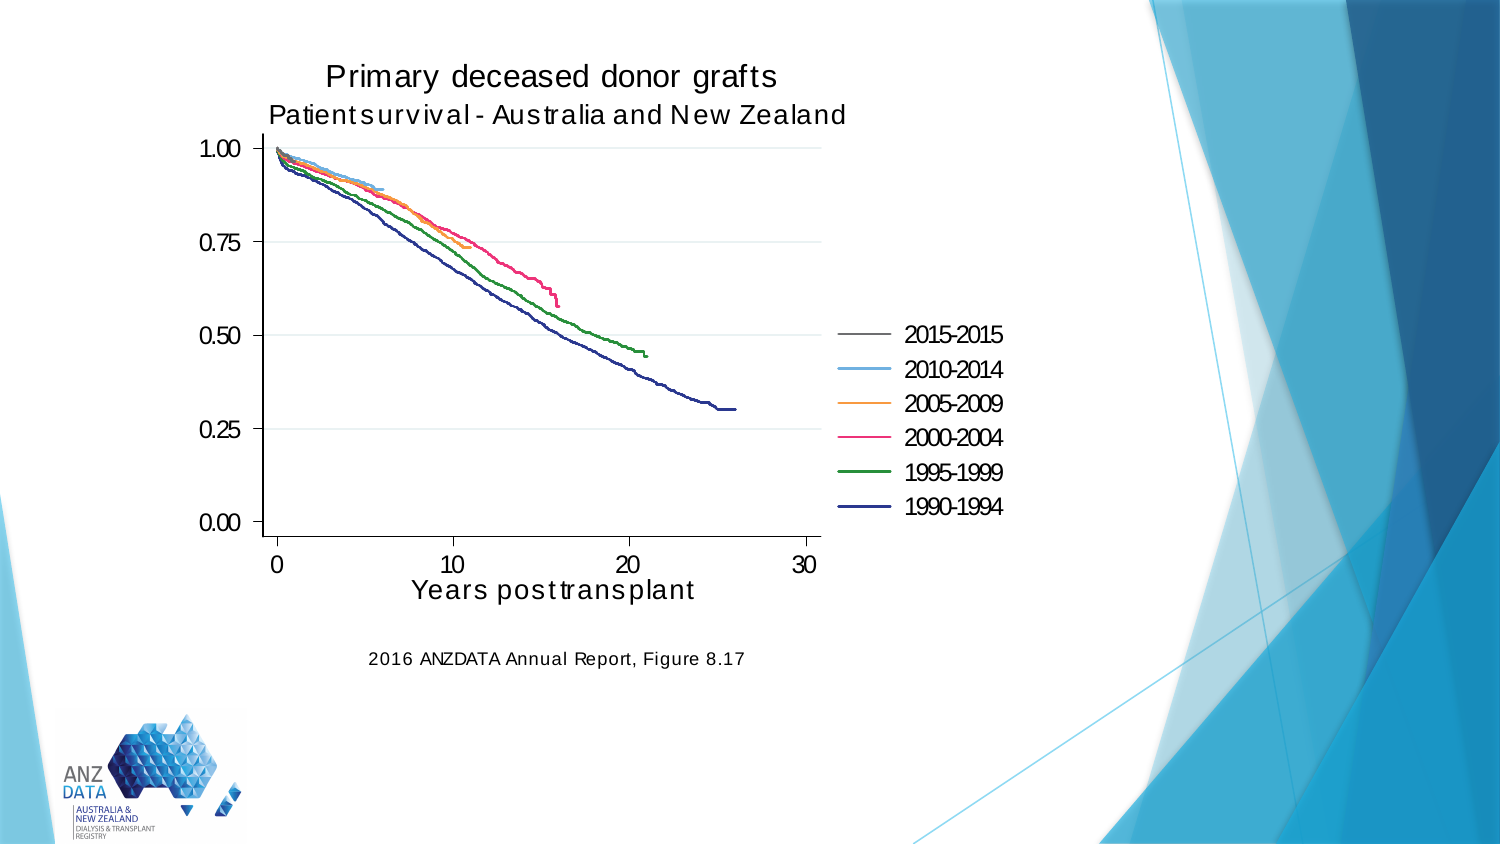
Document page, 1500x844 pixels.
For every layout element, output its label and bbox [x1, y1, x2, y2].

picture [55, 708, 247, 844]
list [160, 34, 1071, 697]
